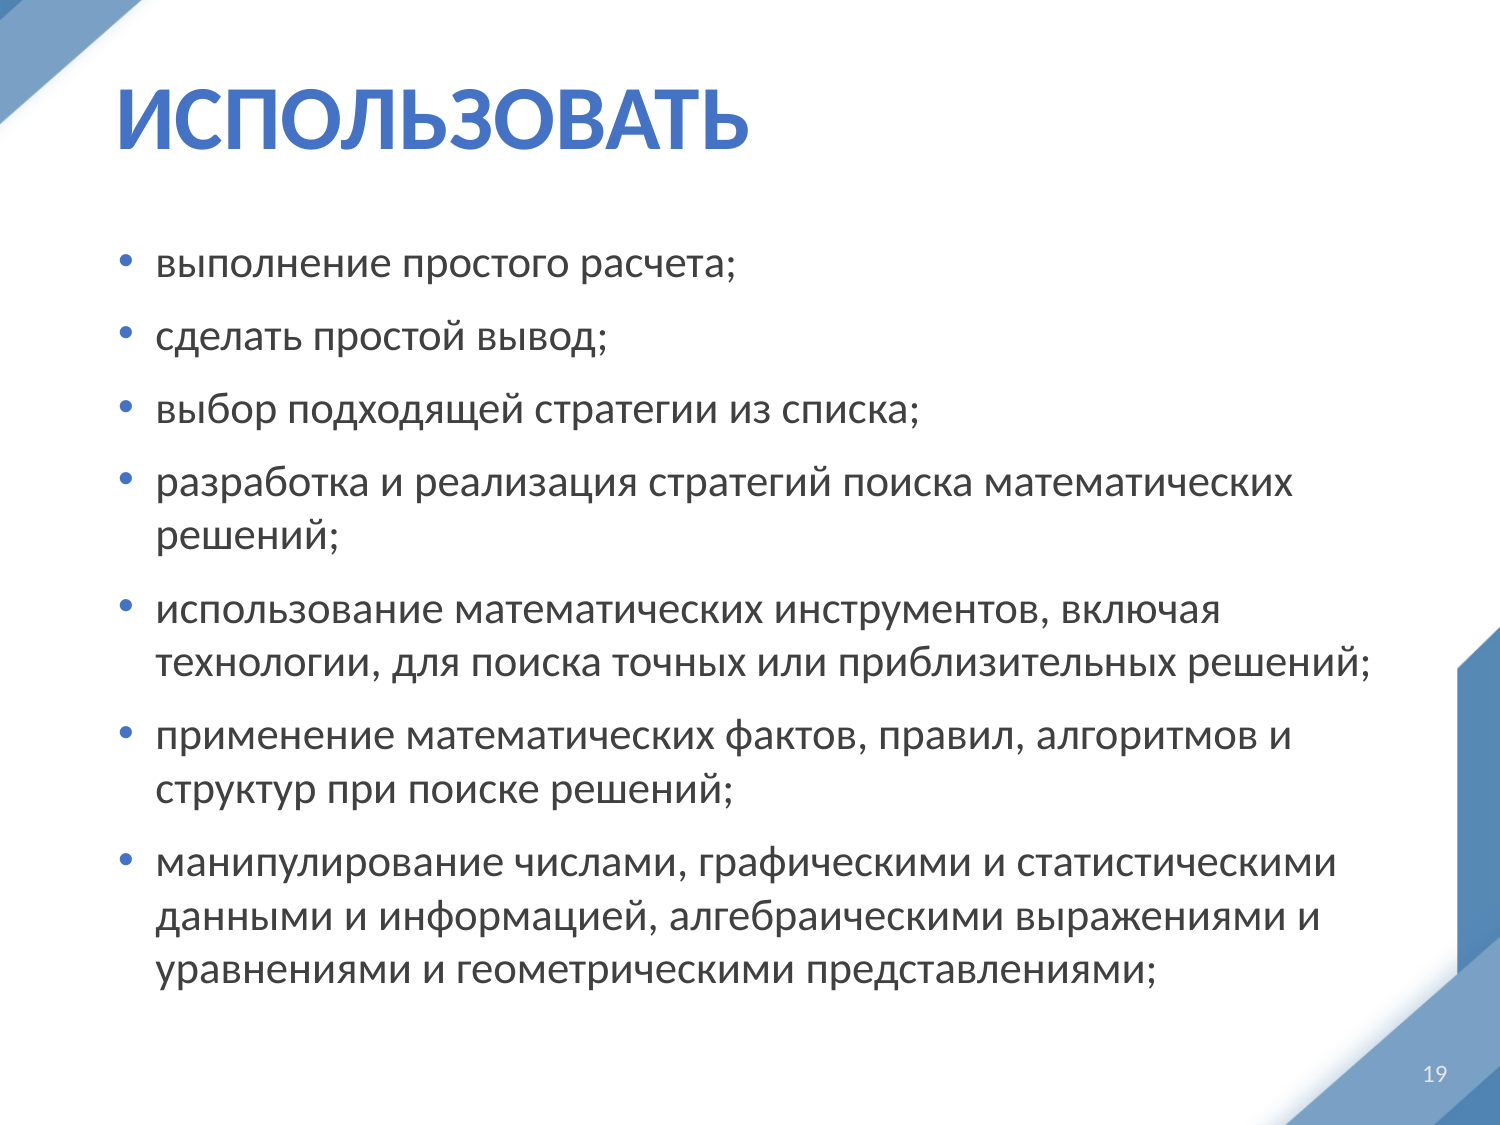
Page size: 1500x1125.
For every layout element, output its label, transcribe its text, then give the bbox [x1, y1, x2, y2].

title Использовать [100, 50, 1394, 191]
list выполнение простого расчета; сделать простой вывод; выбор подходящей стратегии из списка; разработка и реализация стратегий поиска математических решений; использование математических инструментов, включая технологии, для поиска точных или приблизительных решений; применение математических фактов, правил, алгоритмов и структур при поиске решений; манипулирование числами, графическими и статистическими данными и информацией, алгебраическими выражениями и уравнениями и геометрическими представлениями; [103, 224, 1397, 1025]
slide_number 19 [1125, 1042, 1463, 1103]
